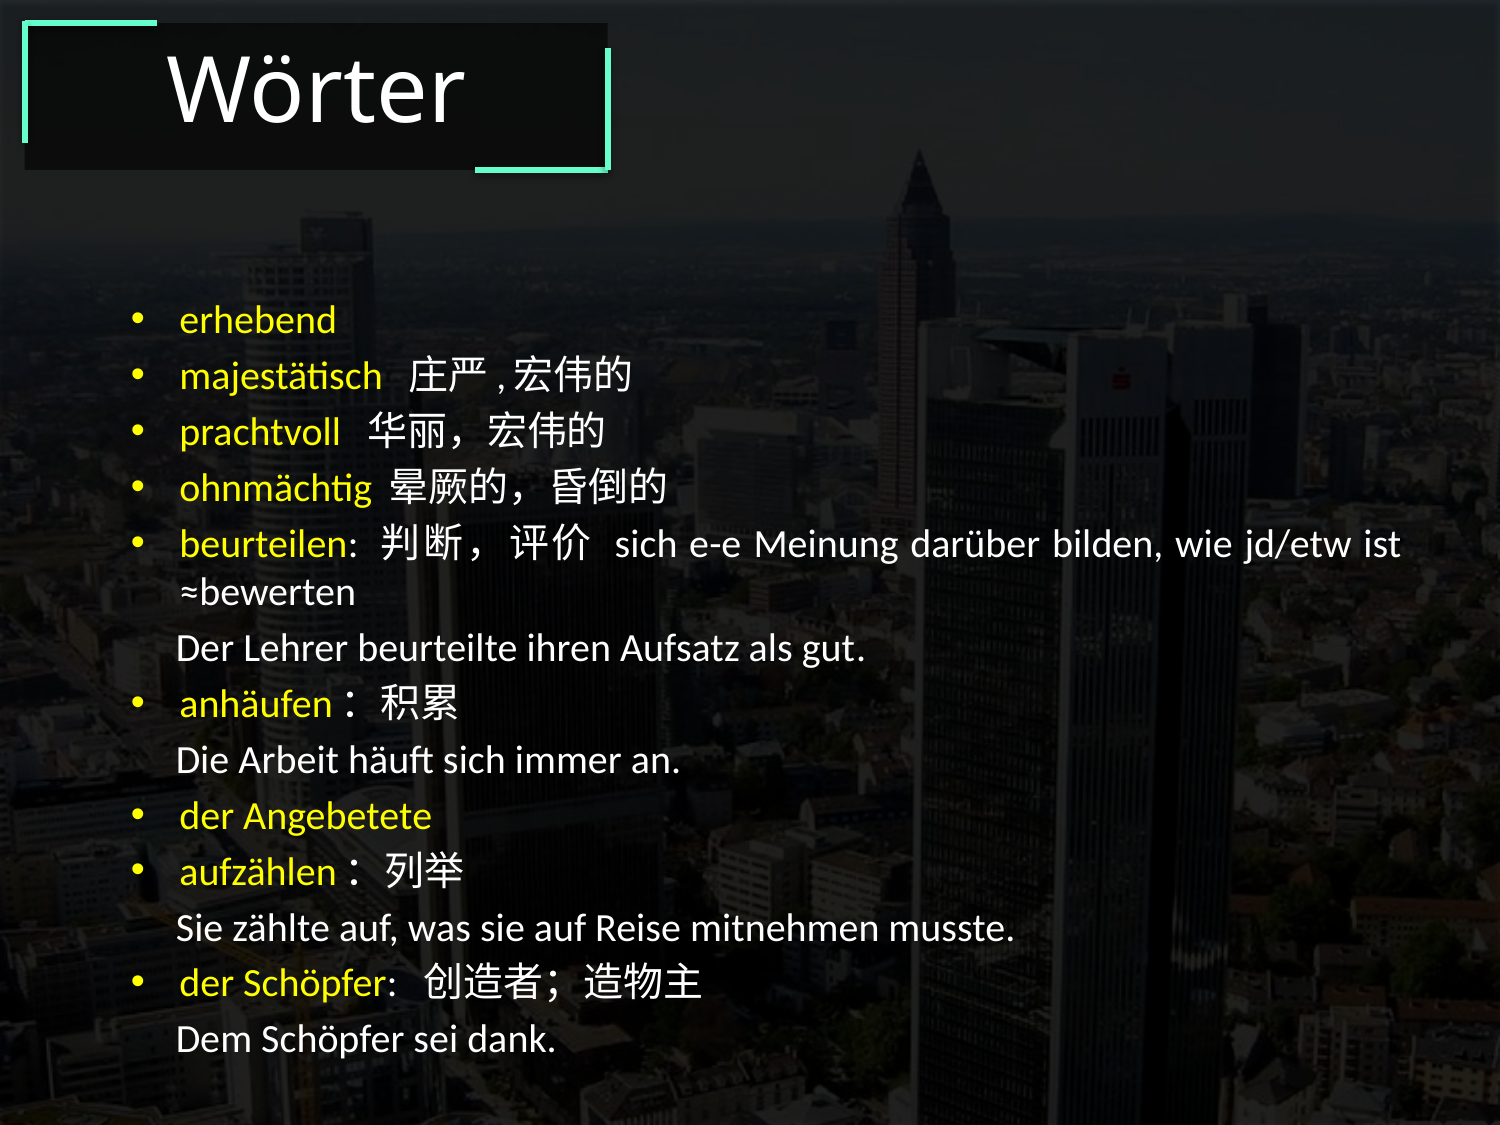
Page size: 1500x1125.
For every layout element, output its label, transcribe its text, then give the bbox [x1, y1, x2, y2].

list erhebend majestätisch 庄严,宏伟的 prachtvoll 华丽，宏伟的 ohnmächtig 晕厥的，昏倒的 beurteilen: 判断，评价 sich e-e Meinung darüber bilden, wie jd/etw ist ≈bewerten Der Lehrer beurteilte ihren Aufsatz als gut. anhäufen：积累 Die Arbeit häuft sich immer an. der Angebetete aufzählen：列举 Sie zählte auf, was sie auf Reise mitnehmen musste. der Schöpfer: 创造者；造物主 Dem Schöpfer sei dank. [115, 286, 1453, 1125]
text_box Wörter [24, 23, 608, 170]
